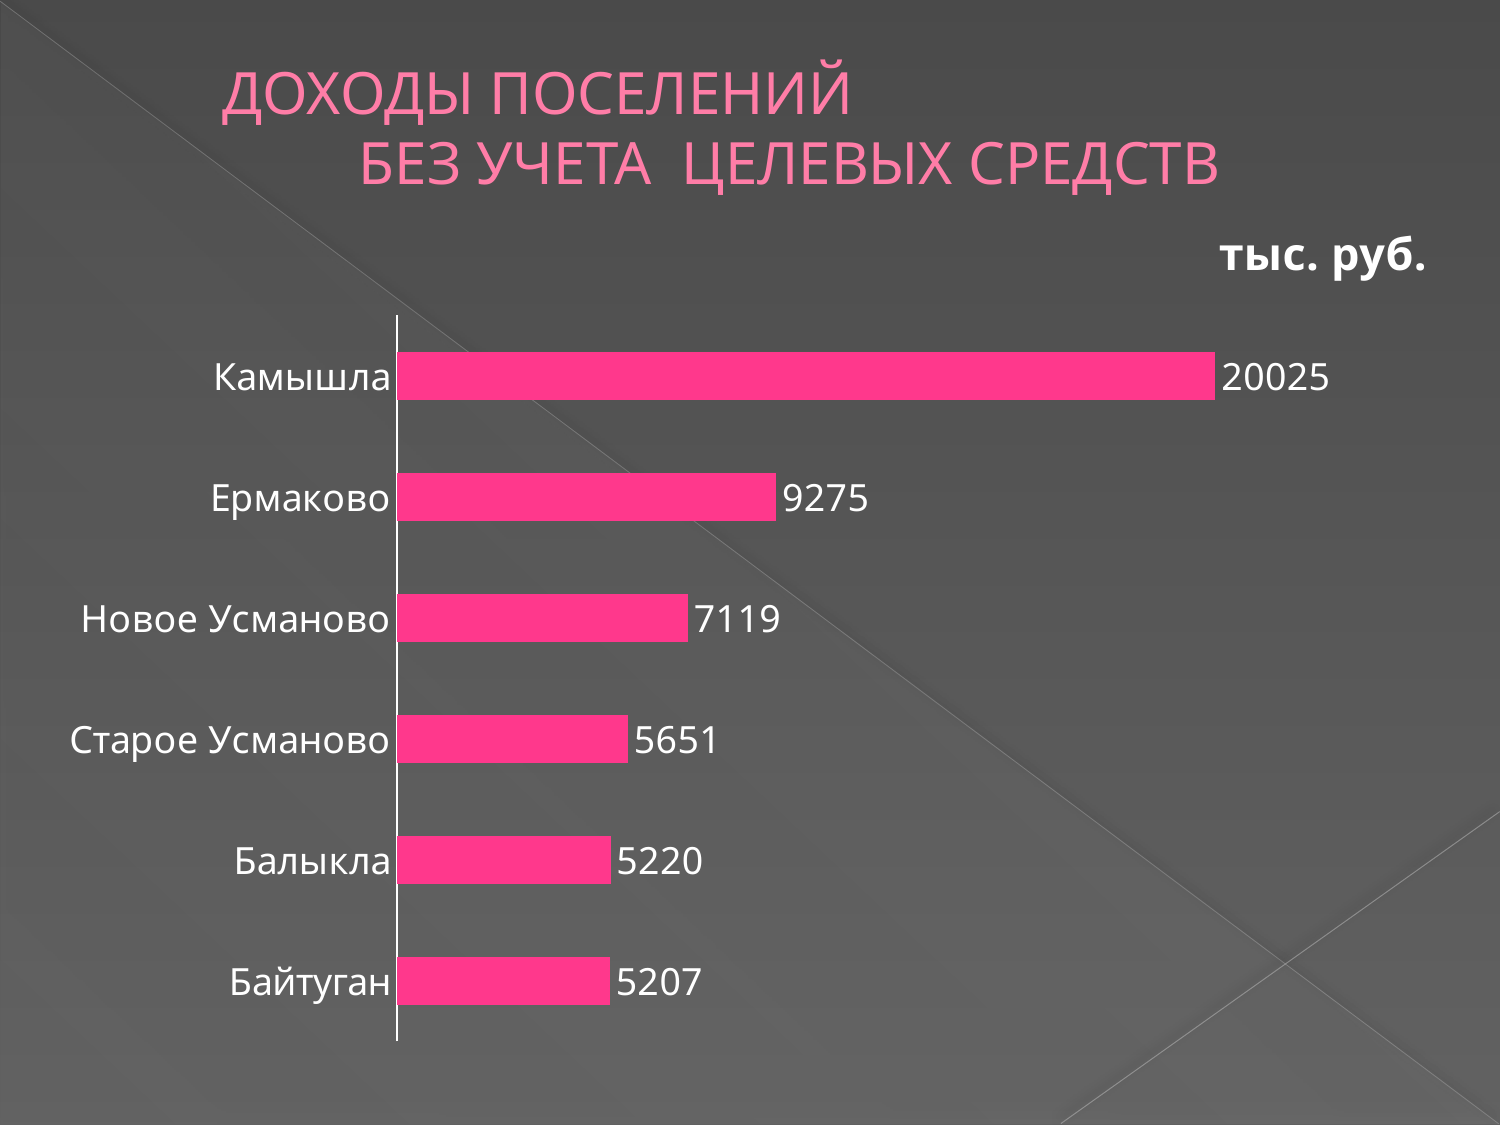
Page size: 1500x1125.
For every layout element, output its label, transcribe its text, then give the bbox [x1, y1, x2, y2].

title ДОХОДЫ ПОСЕЛЕНИЙ БЕЗ УЧЕТА ЦЕЛЕВЫХ СРЕДСТВ [75, 43, 1425, 171]
chart [41, 184, 1448, 1060]
